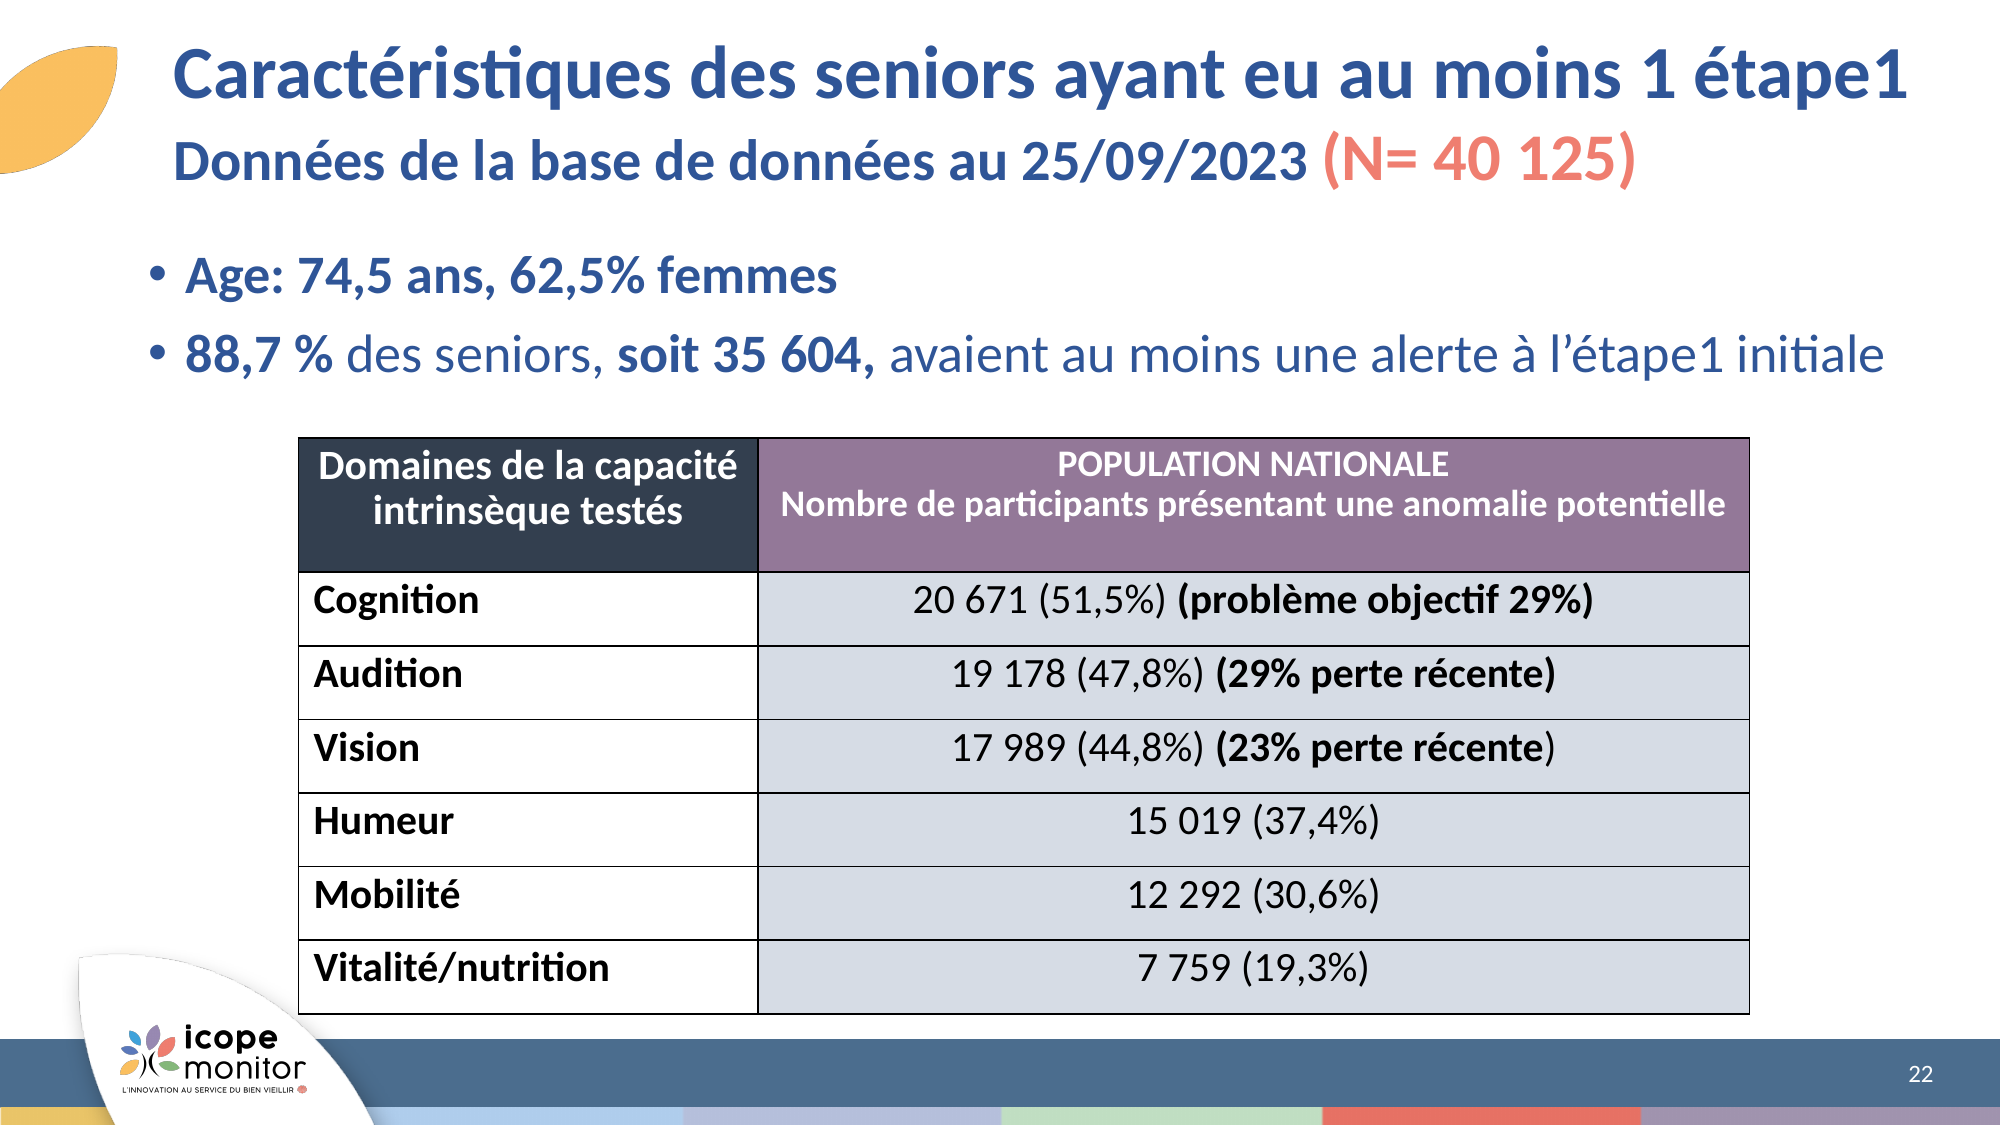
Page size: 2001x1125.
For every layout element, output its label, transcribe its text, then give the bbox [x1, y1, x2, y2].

table_cell Mobilité [299, 867, 757, 939]
picture [0, 0, 151, 204]
table_cell Vitalité/nutrition [299, 941, 757, 1013]
table_cell 17 989 (44,8%) (23% perte récente) [759, 720, 1749, 792]
table_cell 15 019 (37,4%) [759, 794, 1749, 866]
picture [31, 869, 481, 1125]
table_cell Vision [299, 720, 757, 792]
table_cell 12 292 (30,6%) [759, 867, 1749, 939]
title Caractéristiques des seniors ayant eu au moins 1 étape1 Données de la base de données au 25/09/2023 (N= 40 125) [158, 13, 1954, 204]
table_cell Humeur [299, 794, 757, 866]
table_header Domaines de la capacité intrinsèque testés [299, 439, 757, 571]
list Age: 74,5 ans, 62,5% femmes 88,7 % des seniors, soit 35 604, avaient au moins une alerte à l’étape1 initiale [133, 238, 1954, 376]
table_cell 20 671 (51,5%) (problème objectif 29%) [759, 573, 1749, 645]
table_cell Audition [299, 647, 757, 719]
slide_number 22 [1776, 1042, 1949, 1103]
table_cell 7 759 (19,3%) [759, 941, 1749, 1013]
table_cell Cognition [299, 573, 757, 645]
table_header POPULATION NATIONALE Nombre de participants présentant une anomalie potentielle [759, 439, 1749, 571]
table_cell 19 178 (47,8%) (29% perte récente) [759, 647, 1749, 719]
